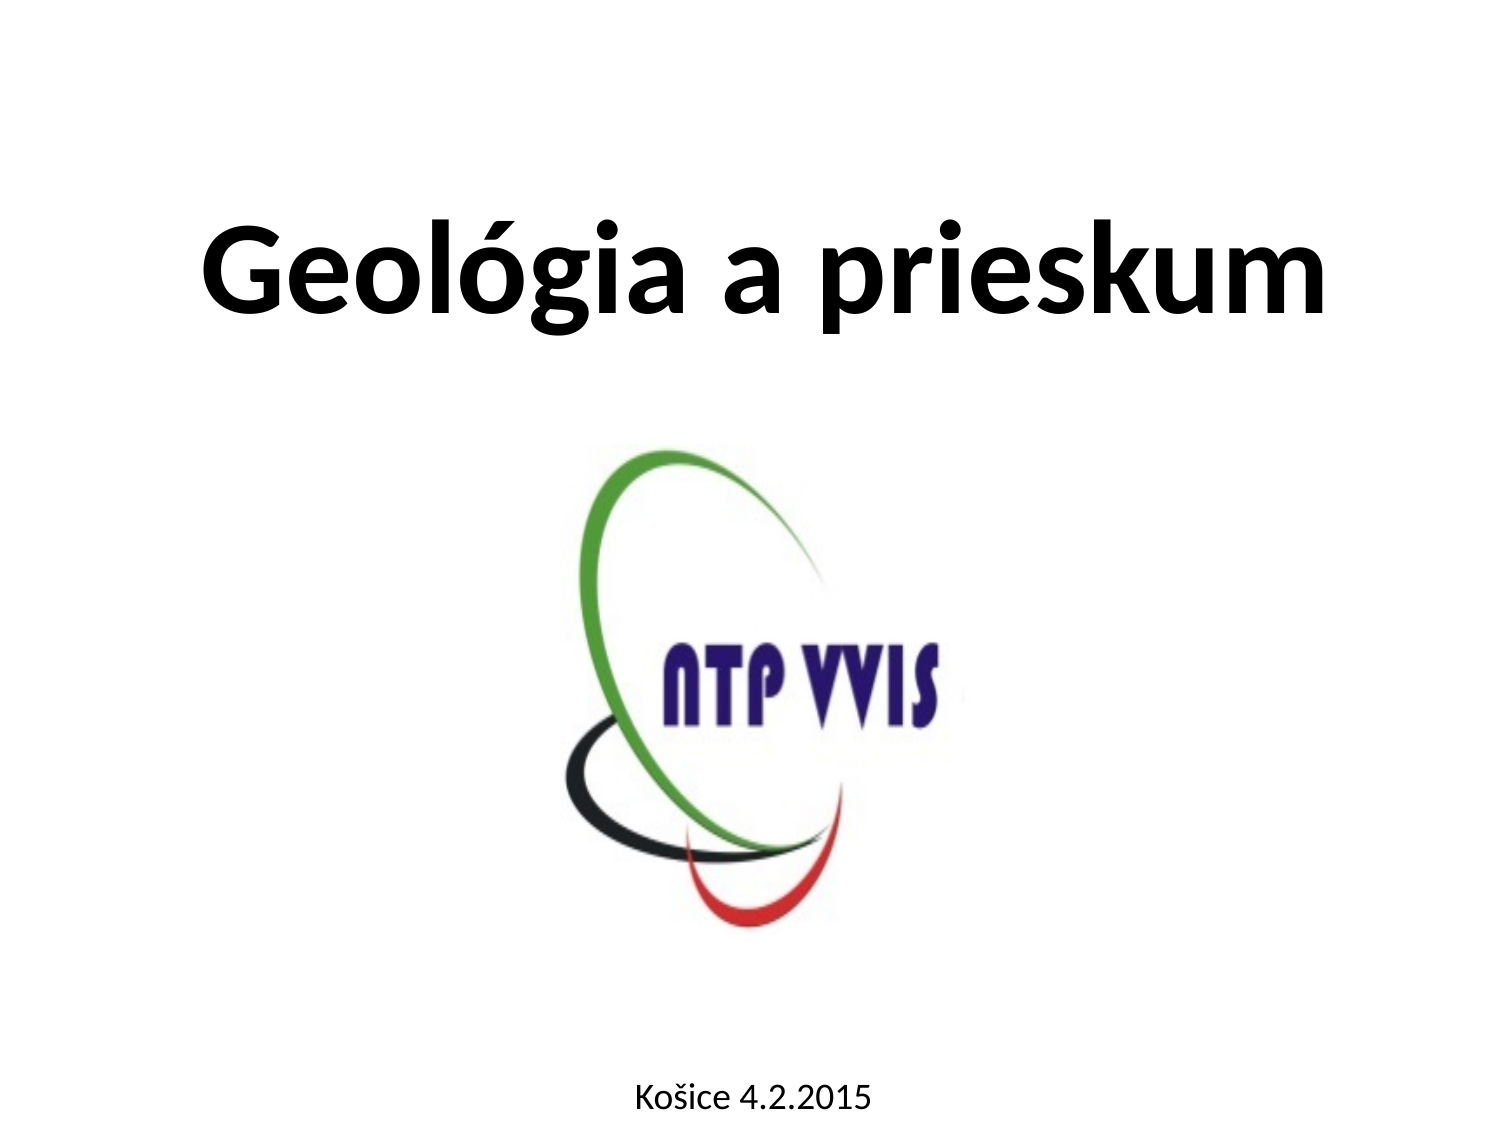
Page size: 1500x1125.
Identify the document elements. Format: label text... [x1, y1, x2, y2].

text_box Geológia a prieskum [86, 171, 1445, 349]
text_box Košice 4.2.2015Štvrtok [572, 1064, 1044, 1125]
picture [559, 444, 972, 935]
